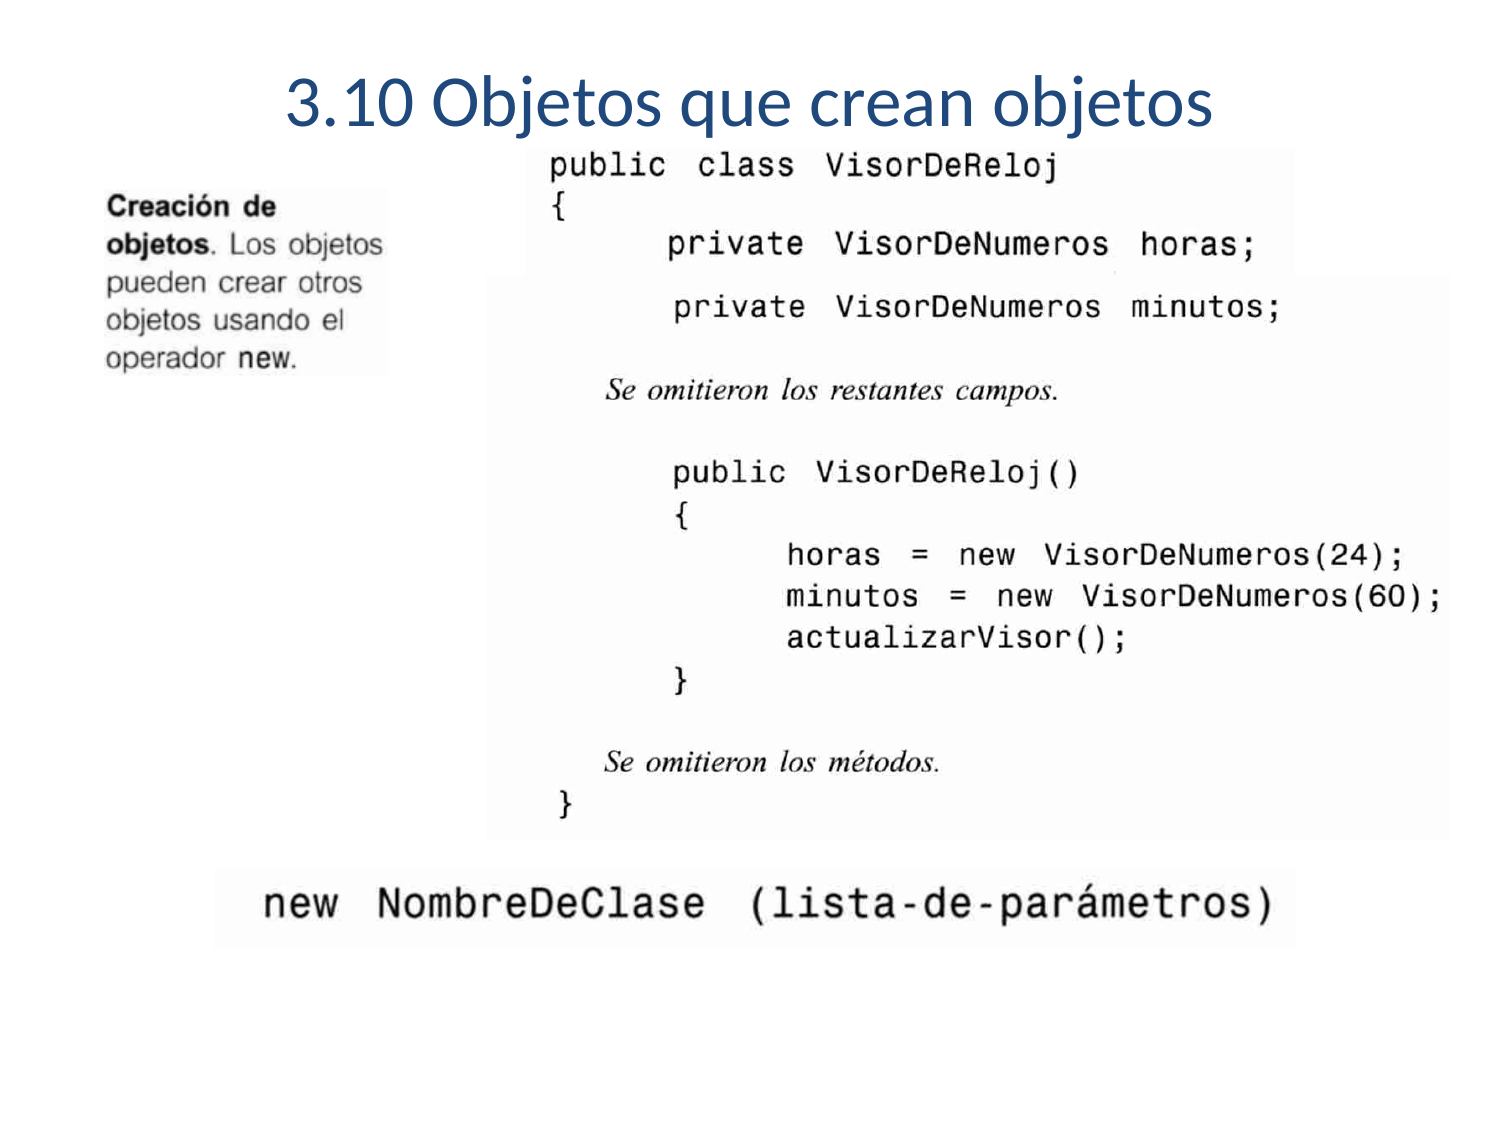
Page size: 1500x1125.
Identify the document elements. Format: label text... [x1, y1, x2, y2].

picture [214, 869, 1296, 950]
picture [486, 149, 1450, 840]
picture [104, 189, 388, 378]
title 3.10 Objetos que crean objetos [75, 45, 1425, 149]
